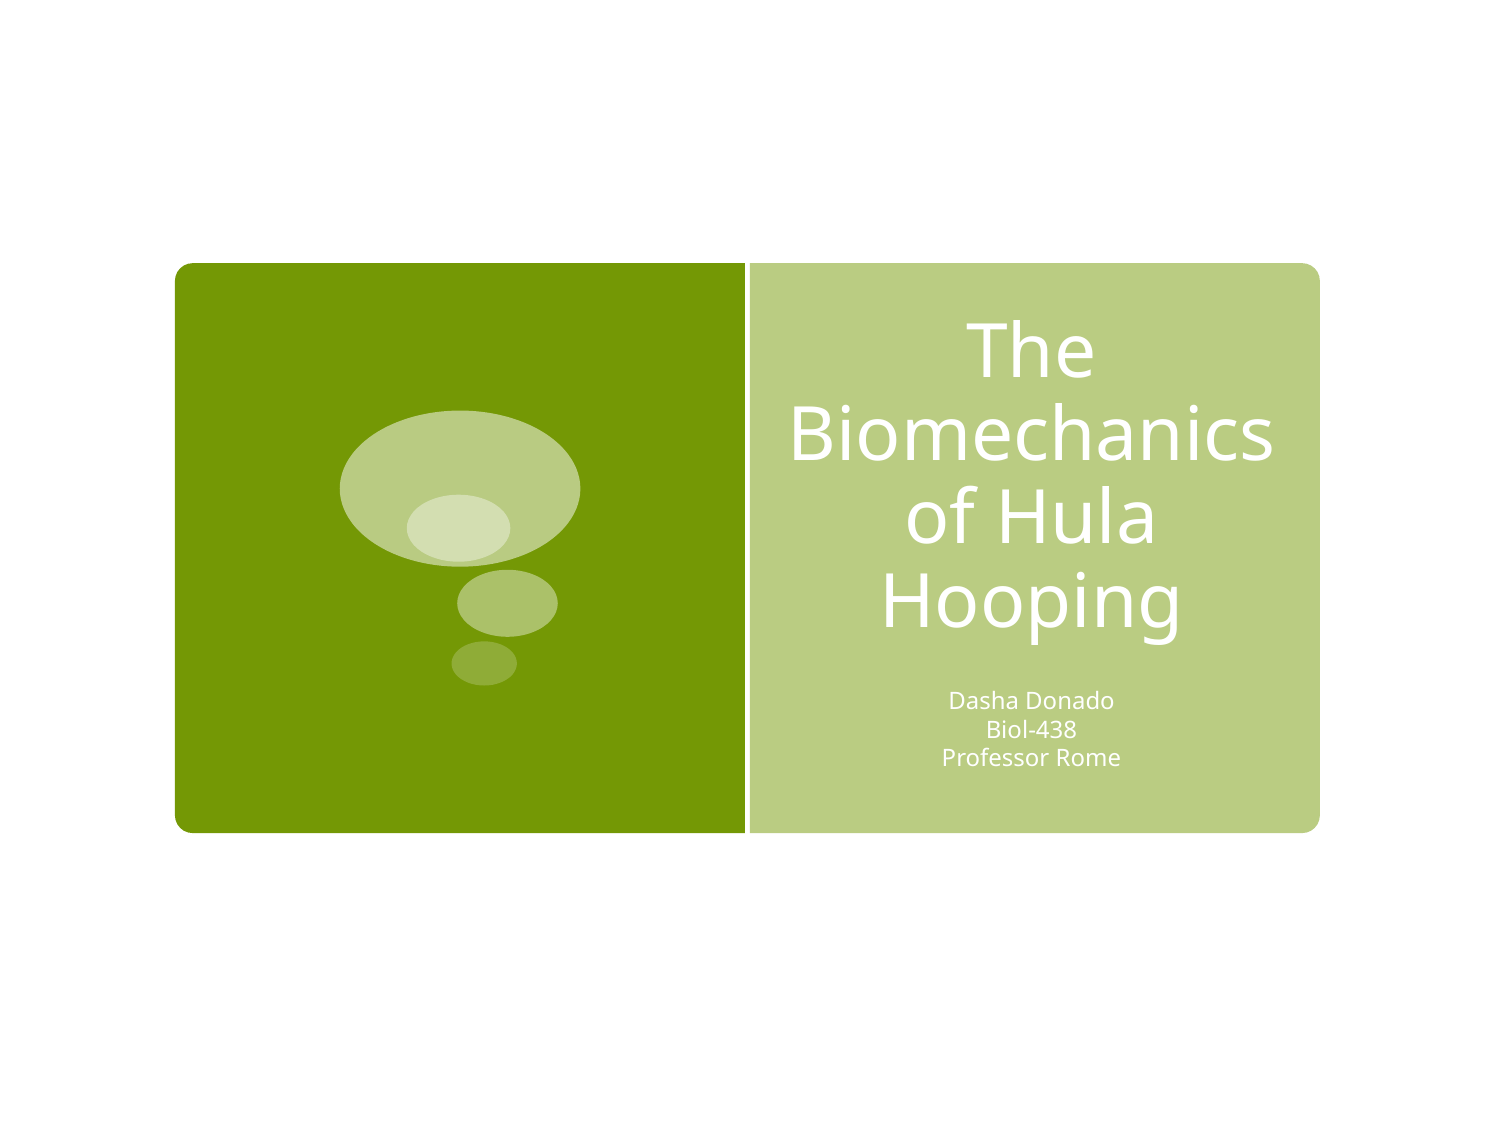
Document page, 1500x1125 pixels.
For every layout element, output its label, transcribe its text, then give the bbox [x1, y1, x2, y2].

title The Biomechanics of Hula Hooping [762, 358, 1300, 643]
subtitle Dasha Donado Biol-438 Professor Rome [762, 685, 1300, 773]
